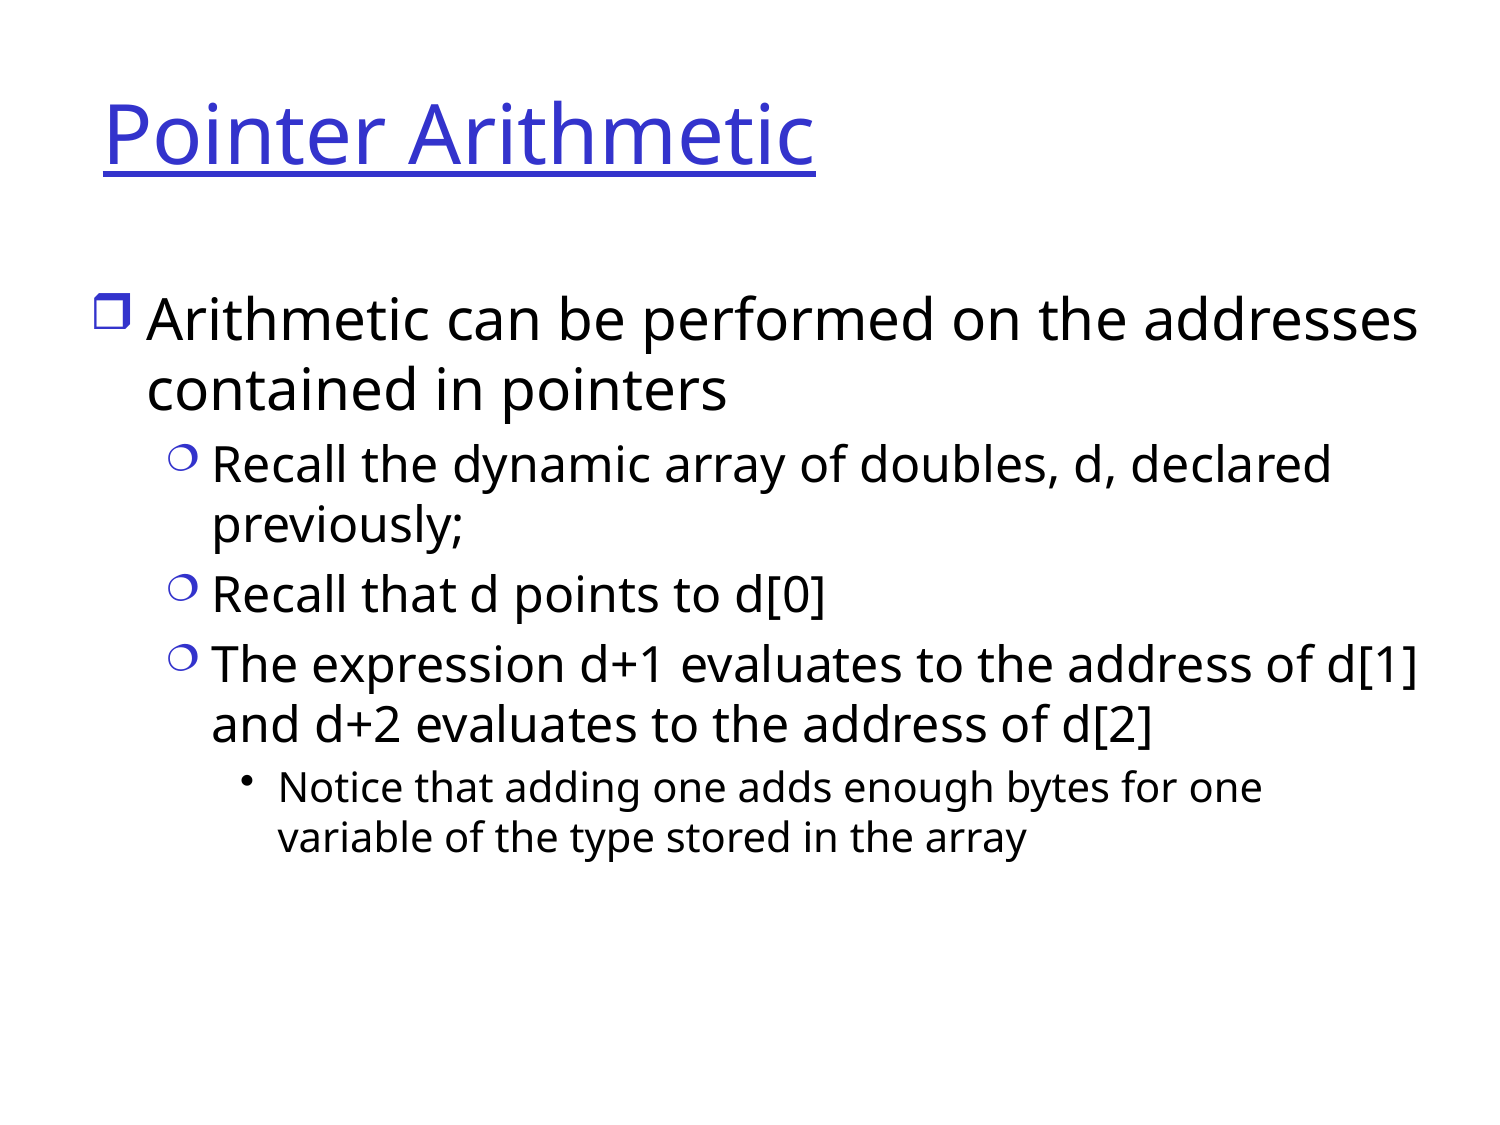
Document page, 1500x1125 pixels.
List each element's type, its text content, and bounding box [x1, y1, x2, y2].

title Pointer Arithmetic [87, 37, 1363, 226]
list Arithmetic can be performed on the addresses contained in pointers Recall the dynamic array of doubles, d, declared previously; Recall that d points to d[0] The expression d+1 evaluates to the address of d[1] and d+2 evaluates to the address of d[2] Notice that adding one adds enough bytes for one variable of the type stored in the array [74, 274, 1436, 1026]
